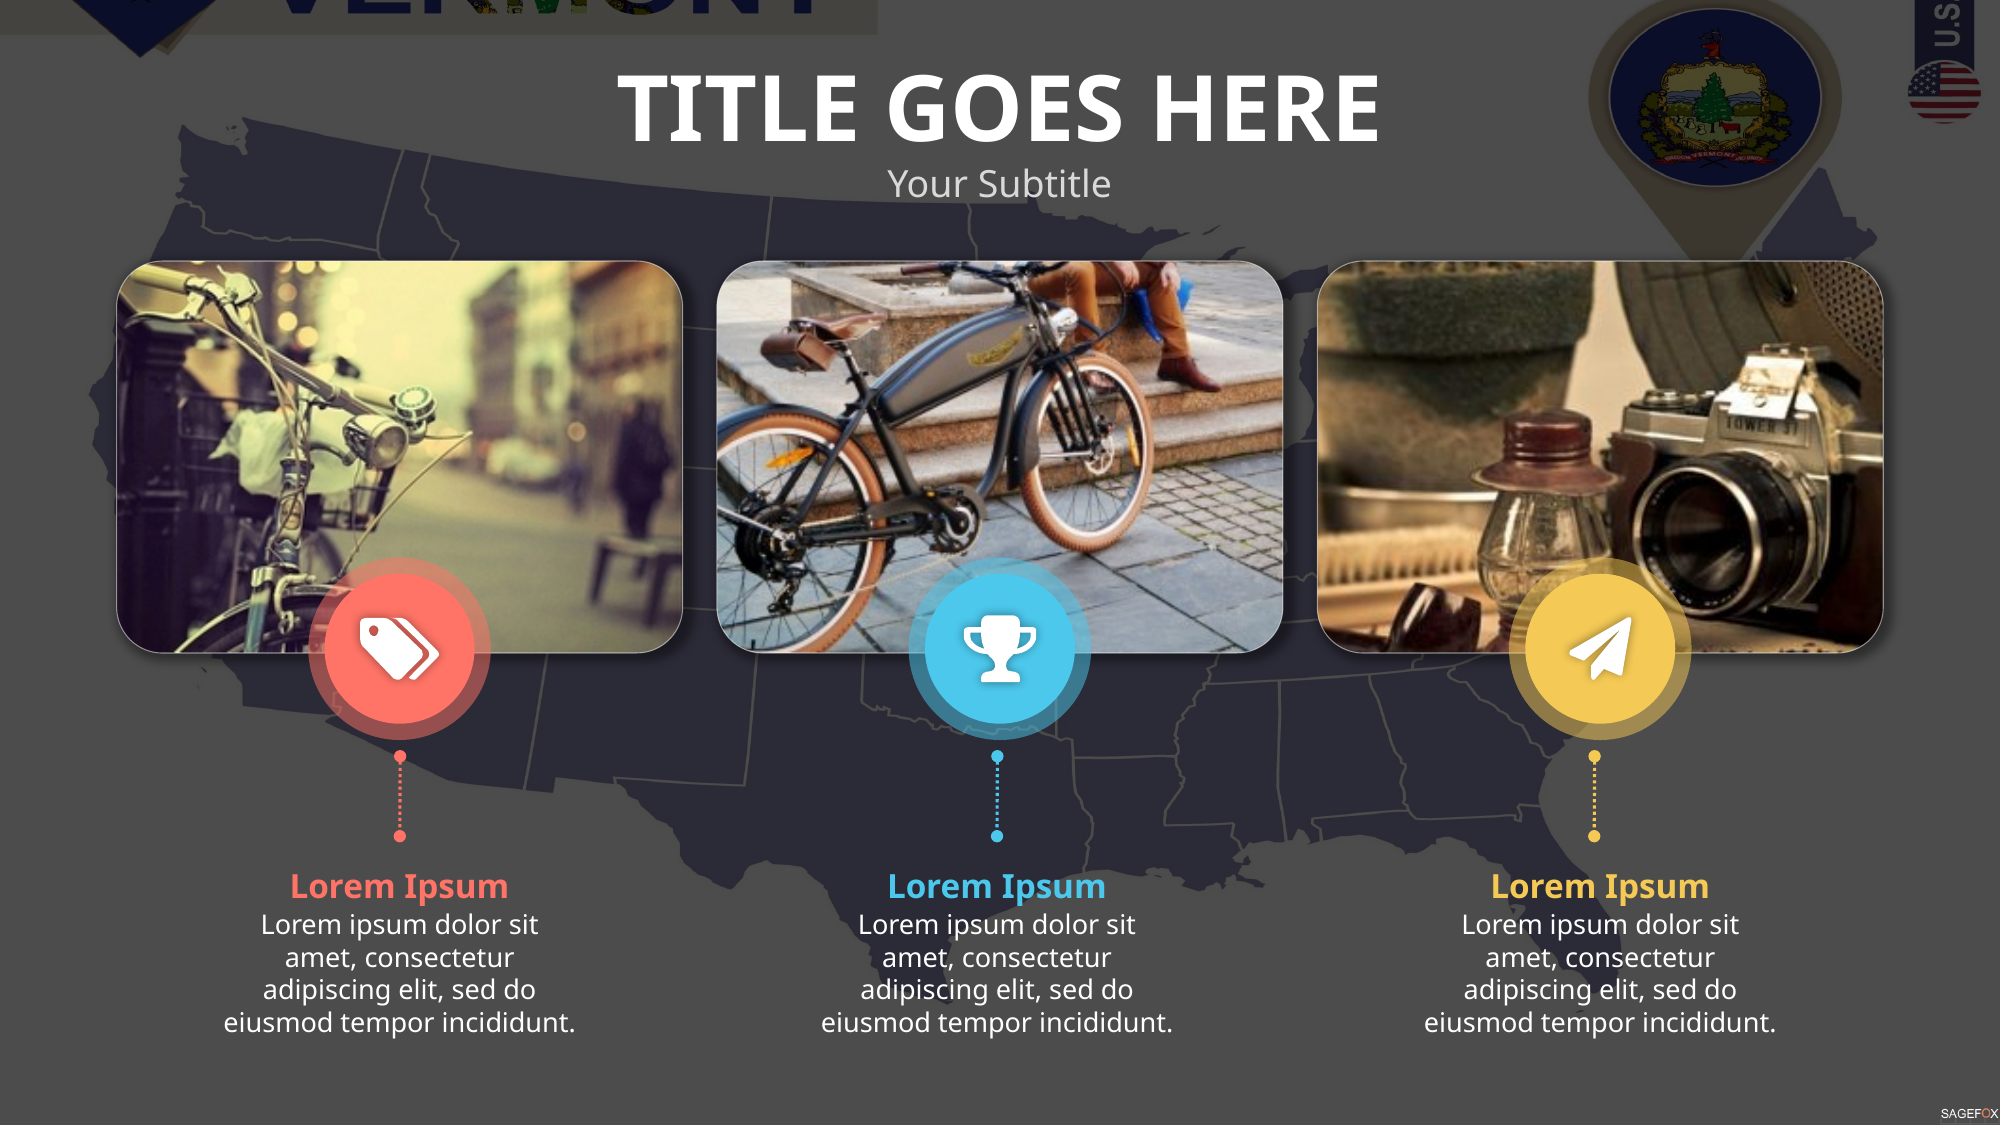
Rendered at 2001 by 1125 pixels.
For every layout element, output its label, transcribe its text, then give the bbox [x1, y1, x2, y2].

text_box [1421, 865, 1779, 1006]
text_box TITLE GOES HERE Your Subtitle [548, 42, 1452, 212]
picture [0, 0, 2001, 1125]
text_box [818, 865, 1176, 1006]
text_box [221, 865, 578, 1006]
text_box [1508, 557, 1692, 740]
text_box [908, 557, 1092, 740]
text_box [308, 557, 491, 740]
